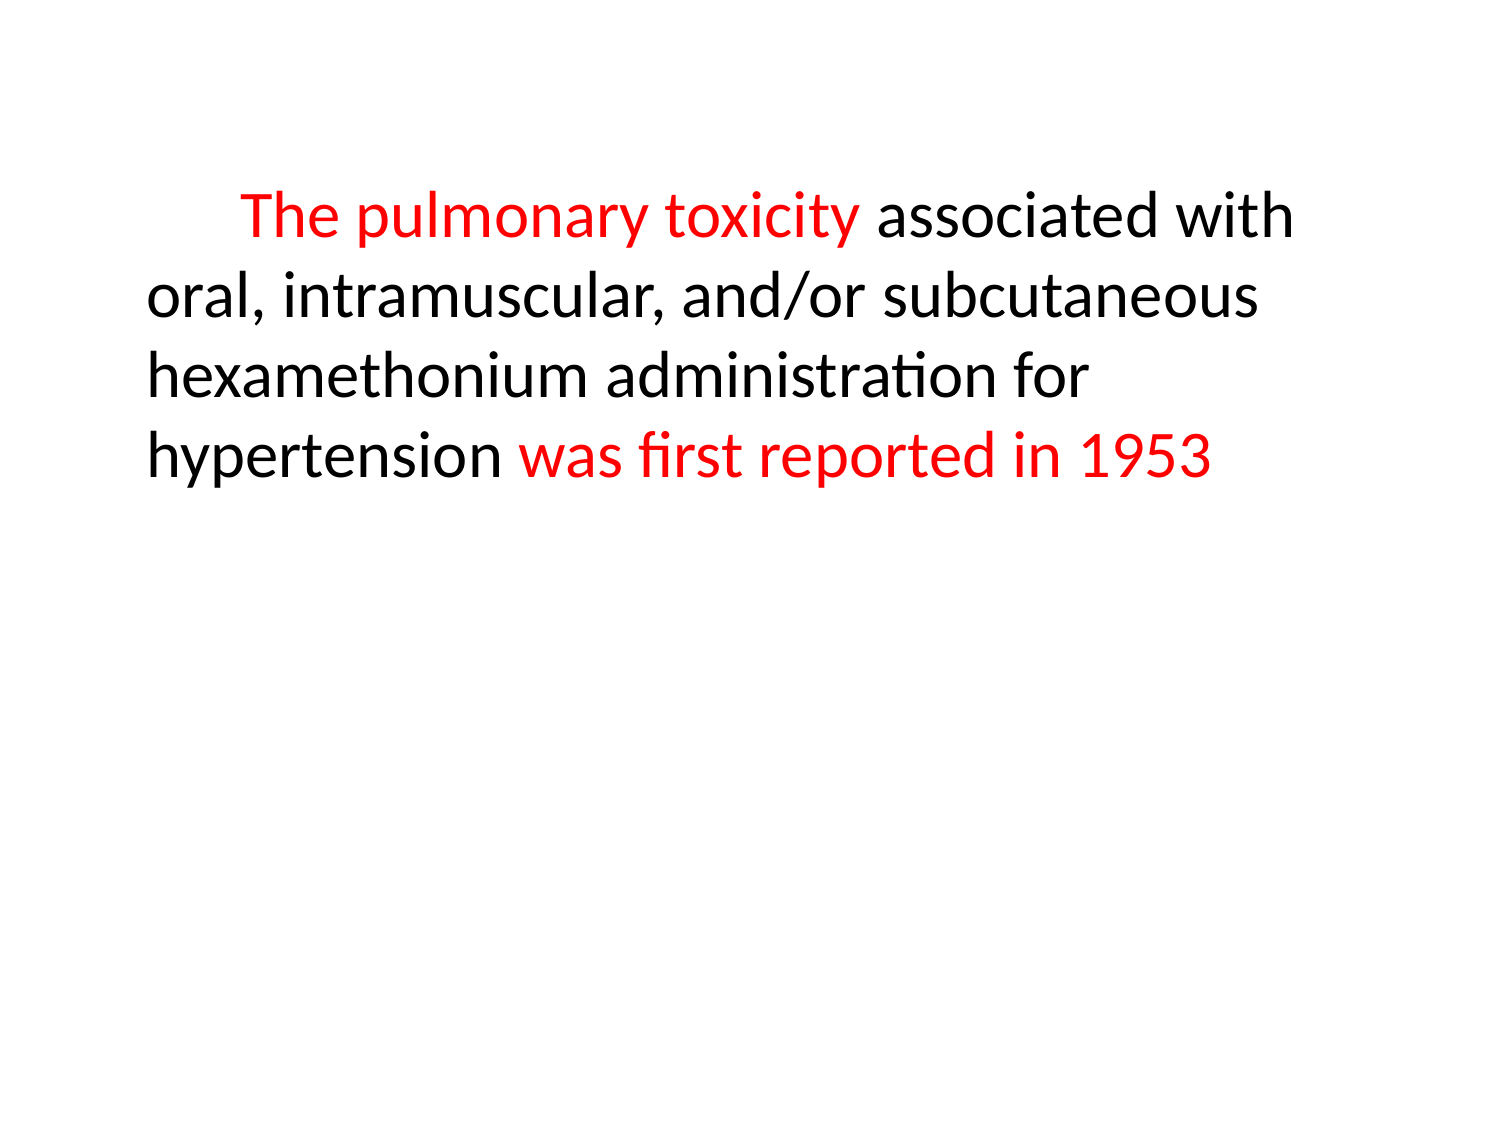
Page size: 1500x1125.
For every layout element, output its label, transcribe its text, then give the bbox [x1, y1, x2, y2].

list The pulmonary toxicity associated with oral, intramuscular, and/or subcutaneous hexamethonium administration for hypertension was first reported in 1953 [75, 70, 1425, 1005]
